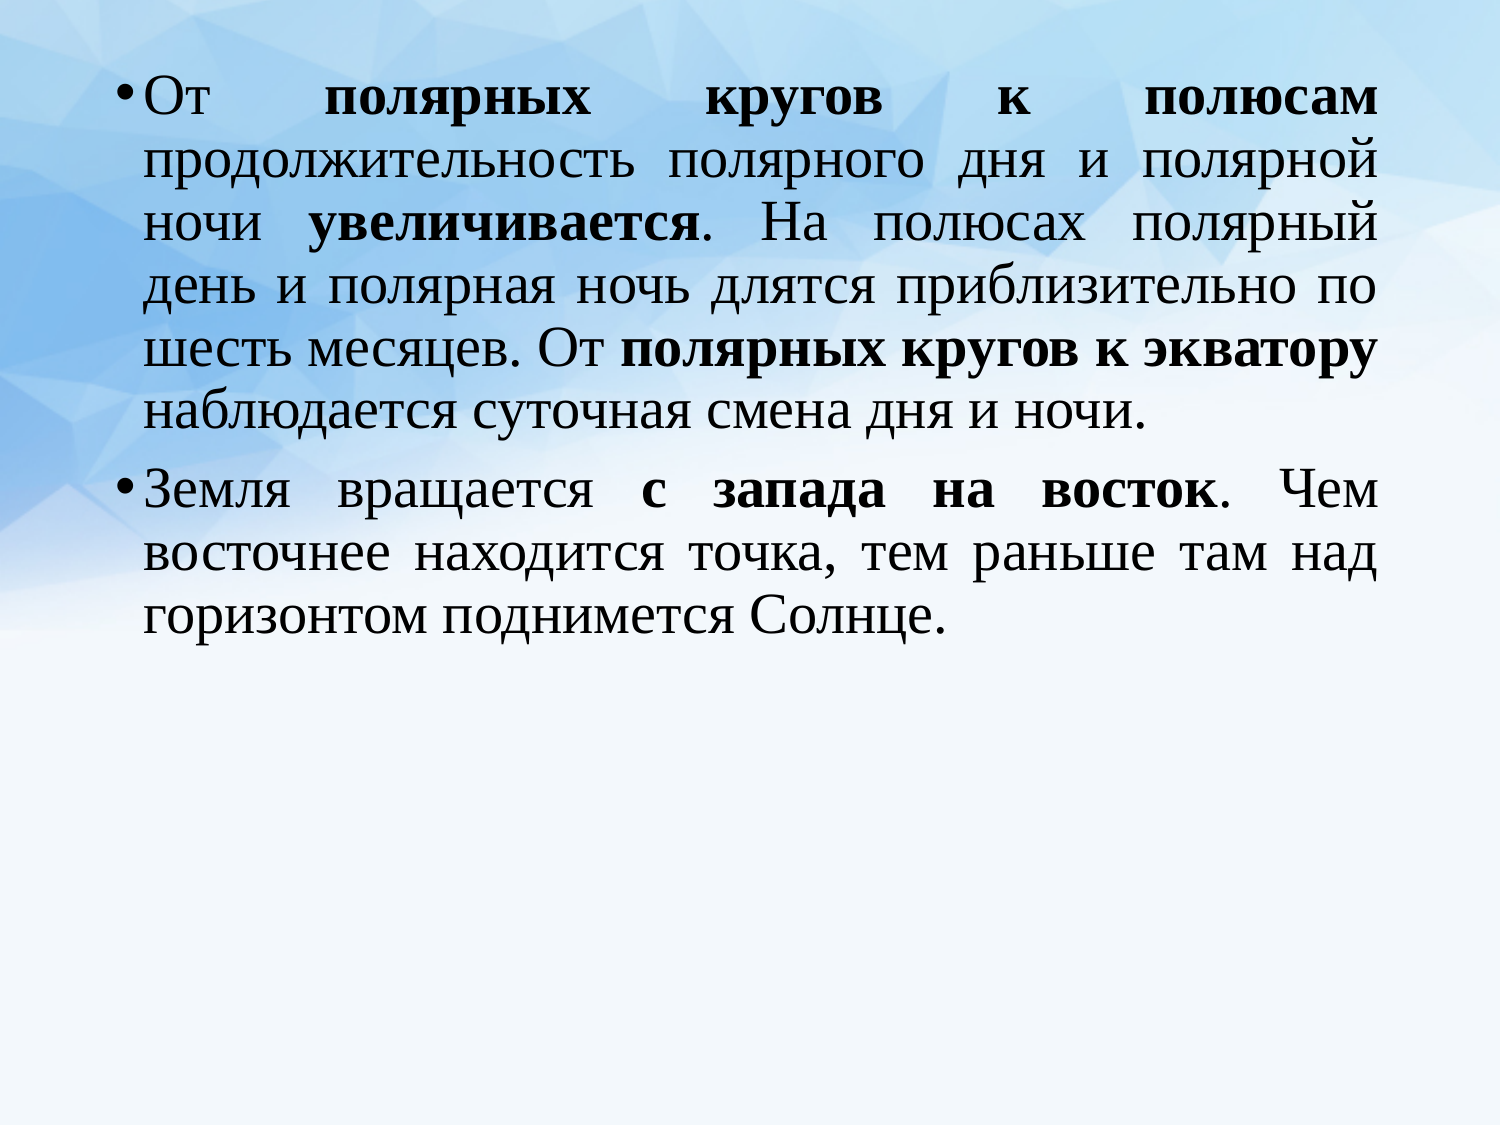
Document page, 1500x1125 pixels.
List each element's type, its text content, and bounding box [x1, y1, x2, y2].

list От полярных кругов к полюсам продолжительность полярного дня и полярной ночи увеличивается. На полюсах полярный день и полярная ночь длятся приблизительно по шесть месяцев. От полярных кругов к экватору наблюдается суточная смена дня и ночи. Земля вращается с запада на восток. Чем восточнее находится точка, тем раньше там над горизонтом поднимется Солнце. [100, 56, 1395, 771]
picture [0, 0, 1500, 1125]
